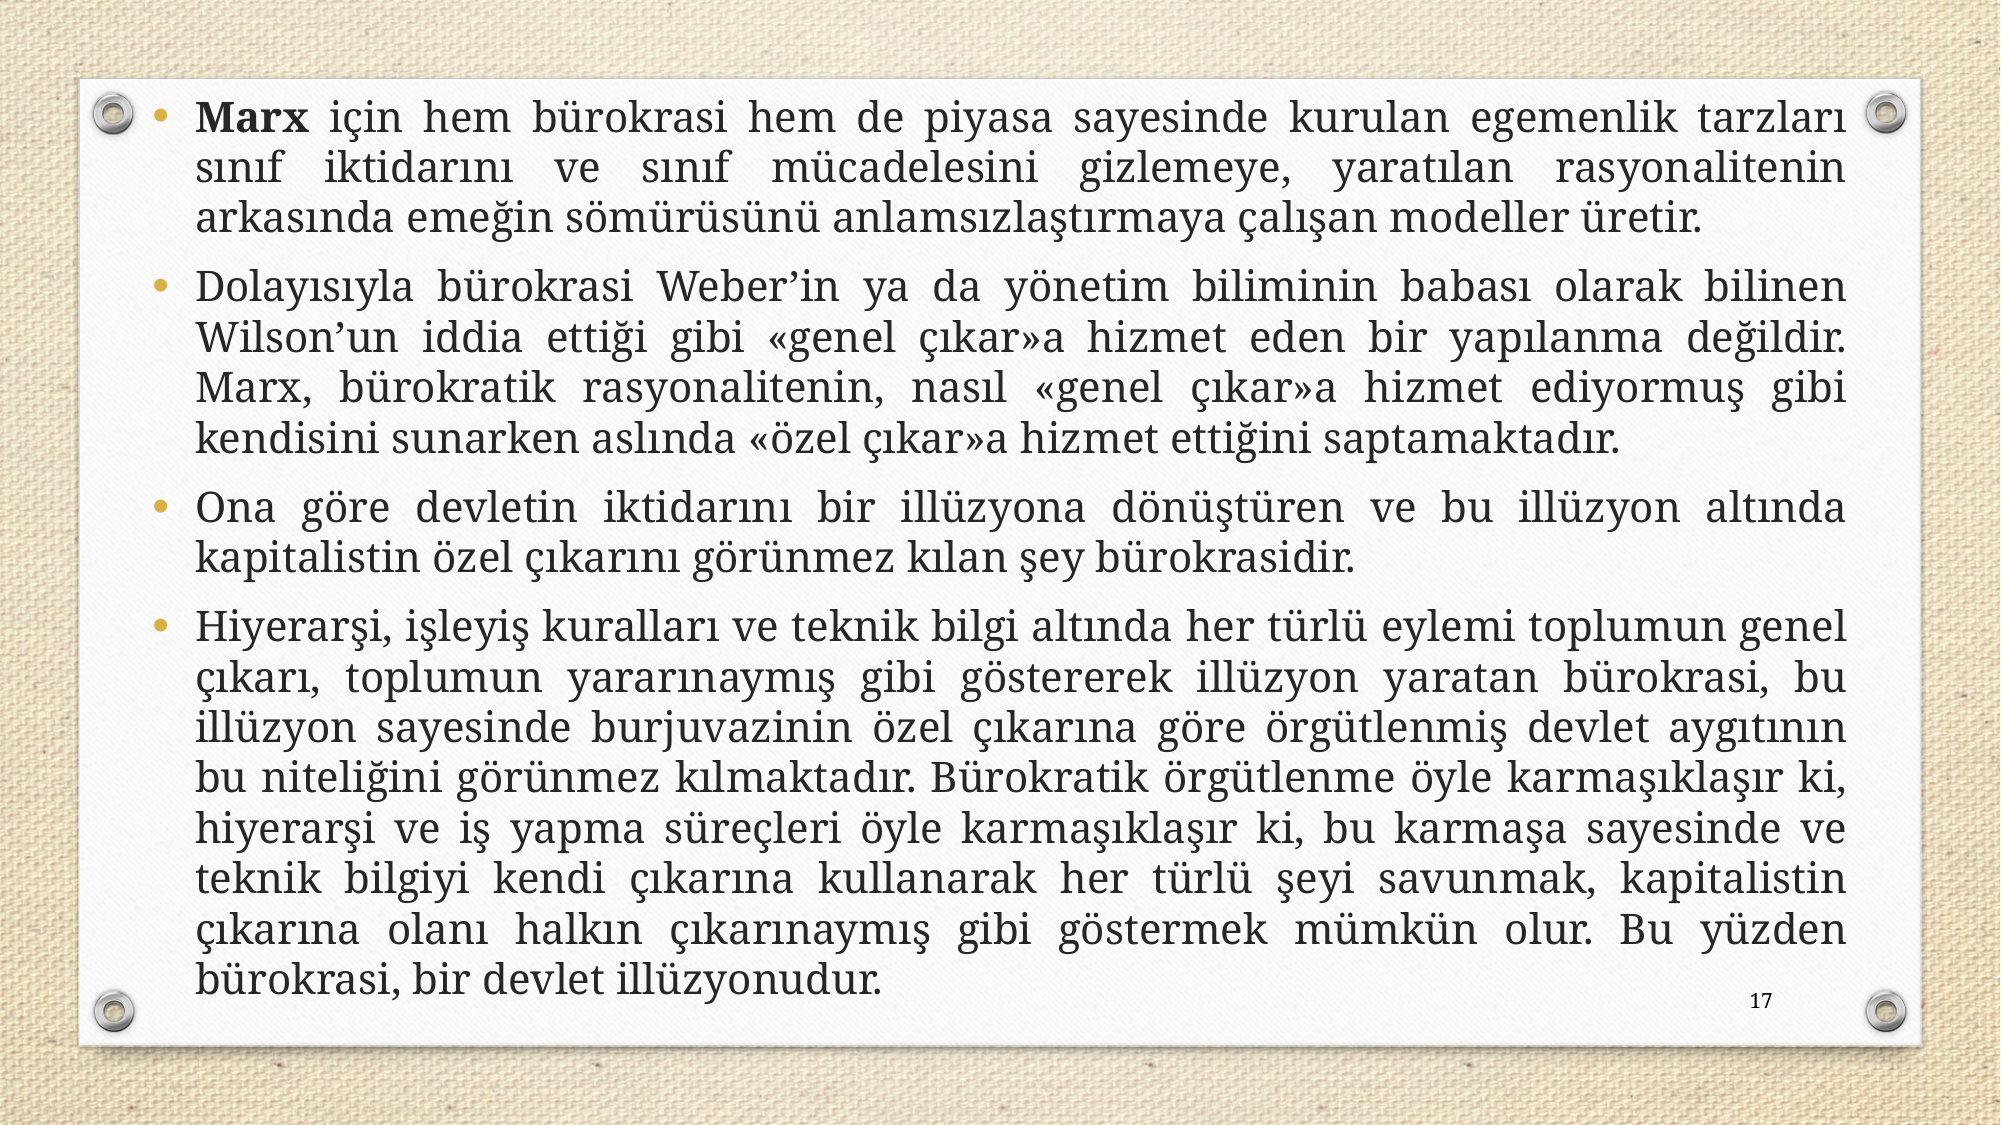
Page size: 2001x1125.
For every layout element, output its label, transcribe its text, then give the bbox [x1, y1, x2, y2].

list Marx için hem bürokrasi hem de piyasa sayesinde kurulan egemenlik tarzları sınıf iktidarını ve sınıf mücadelesini gizlemeye, yaratılan rasyonalitenin arkasında emeğin sömürüsünü anlamsızlaştırmaya çalışan modeller üretir. Dolayısıyla bürokrasi Weber’in ya da yönetim biliminin babası olarak bilinen Wilson’un iddia ettiği gibi «genel çıkar»a hizmet eden bir yapılanma değildir. Marx, bürokratik rasyonalitenin, nasıl «genel çıkar»a hizmet ediyormuş gibi kendisini sunarken aslında «özel çıkar»a hizmet ettiğini saptamaktadır. Ona göre devletin iktidarını bir illüzyona dönüştüren ve bu illüzyon altında kapitalistin özel çıkarını görünmez kılan şey bürokrasidir. Hiyerarşi, işleyiş kuralları ve teknik bilgi altında her türlü eylemi toplumun genel çıkarı, toplumun yararınaymış gibi göstererek illüzyon yaratan bürokrasi, bu illüzyon sayesinde burjuvazinin özel çıkarına göre örgütlenmiş devlet aygıtının bu niteliğini görünmez kılmaktadır. Bürokratik örgütlenme öyle karmaşıklaşır ki, hiyerarşi ve iş yapma süreçleri öyle karmaşıklaşır ki, bu karmaşa sayesinde ve teknik bilgiyi kendi çıkarına kullanarak her türlü şeyi savunmak, kapitalistin çıkarına olanı halkın çıkarınaymış gibi göstermek mümkün olur. Bu yüzden bürokrasi, bir devlet illüzyonudur. [137, 82, 1863, 1014]
picture [0, 0, 2001, 1125]
slide_number 17 [1698, 979, 1788, 1025]
